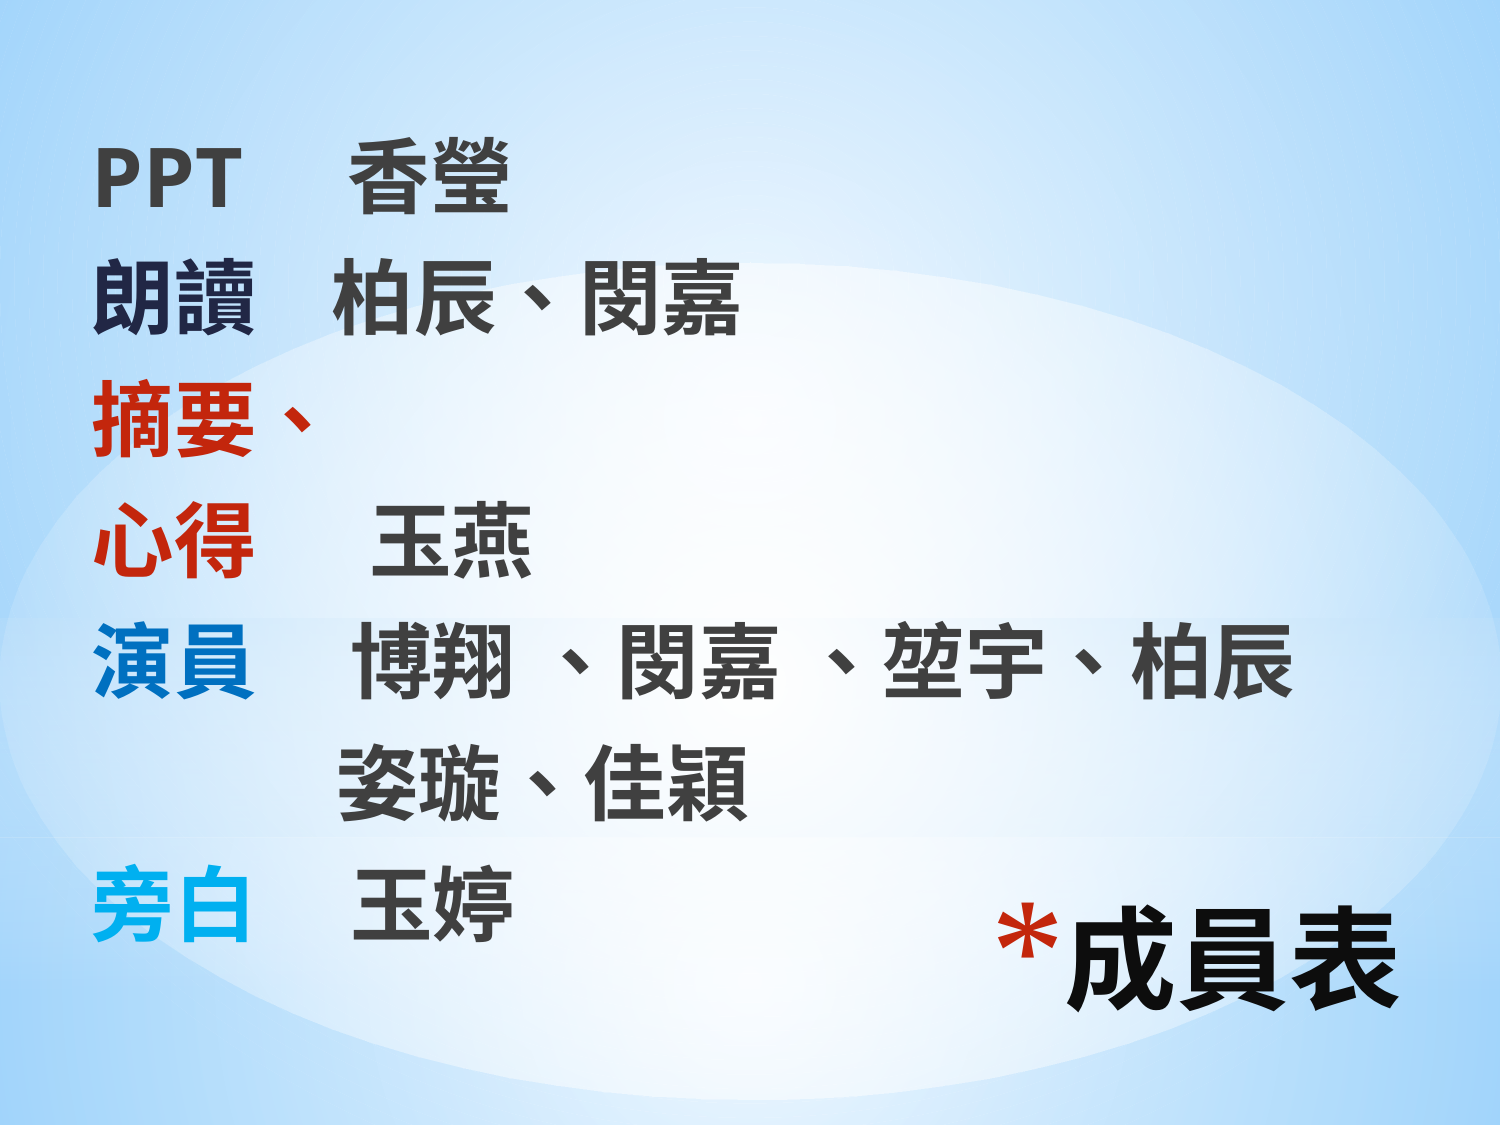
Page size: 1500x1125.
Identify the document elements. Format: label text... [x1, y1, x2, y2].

title 成員表 [844, 963, 1417, 1069]
list PPT 香瑩 朗讀 柏辰、閔嘉 摘要、 心得 玉燕 演員 博翔 、閔嘉 、堃宇、柏辰 姿璇、佳穎 旁白 玉婷 [76, 117, 1427, 963]
